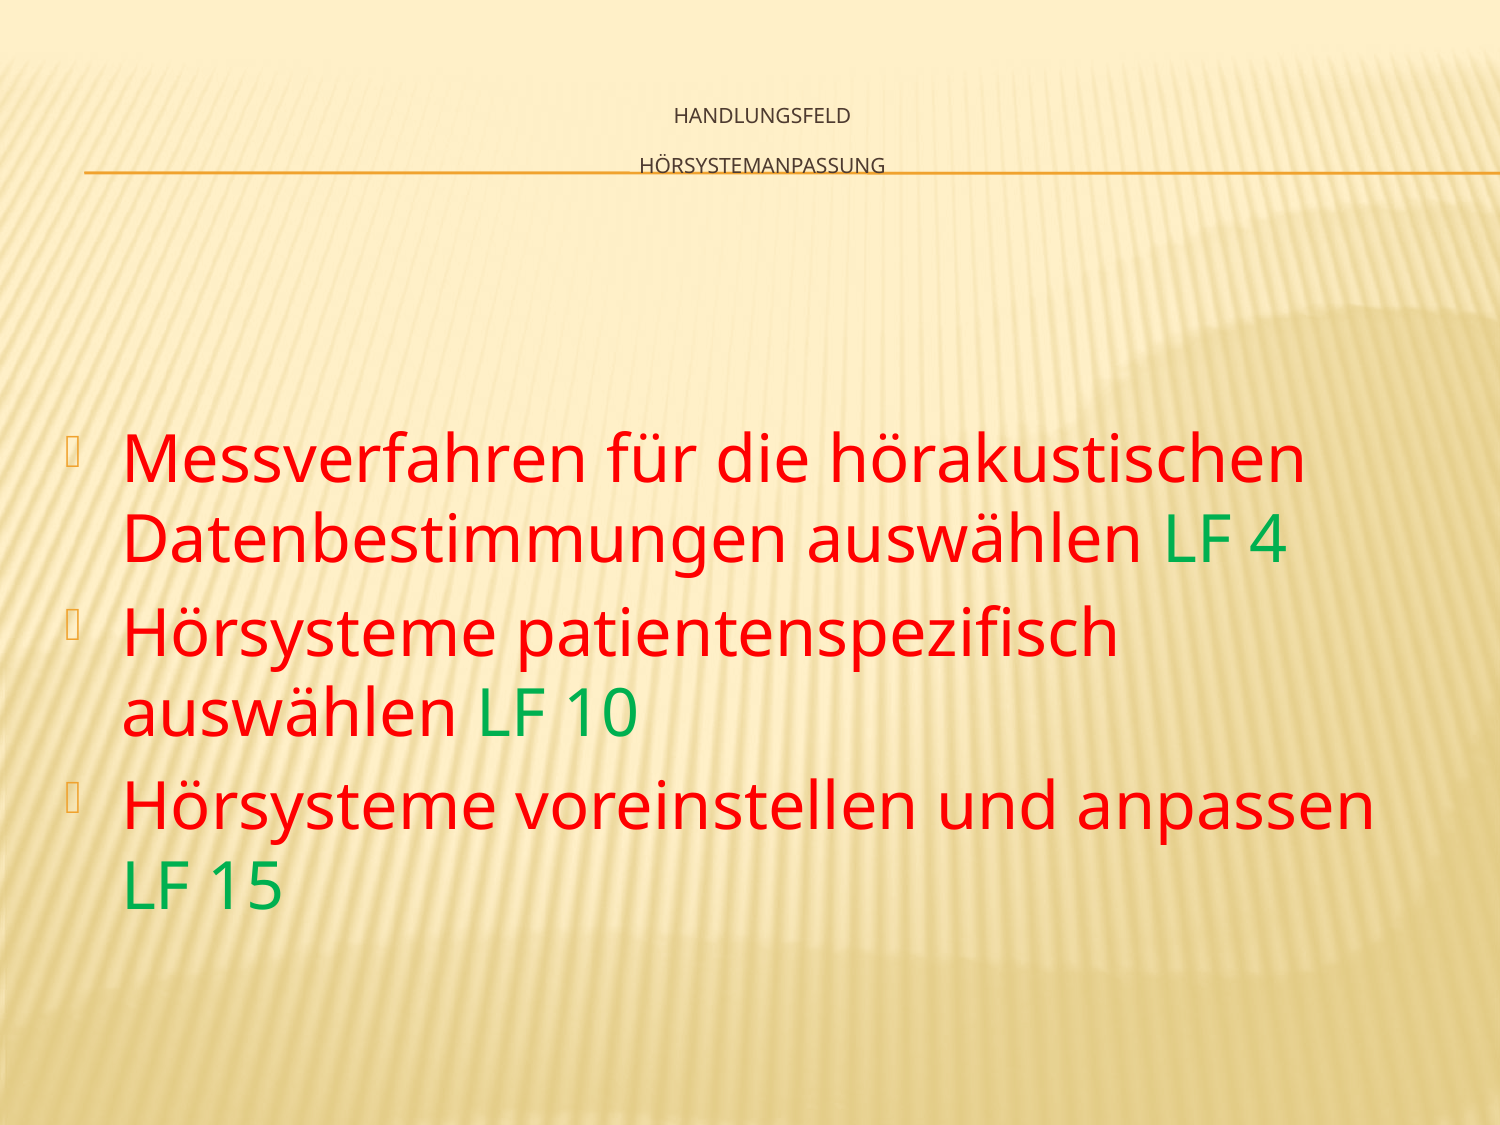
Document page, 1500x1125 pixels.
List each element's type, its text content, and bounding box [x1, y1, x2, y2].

list Messverfahren für die hörakustischen Datenbestimmungen auswählen LF 4 Hörsysteme patientenspezifisch auswählen LF 10 Hörsysteme voreinstellen und anpassen LF 15 [50, 408, 1475, 998]
title Handlungsfeld Hörsystemanpassung [50, 42, 1475, 213]
